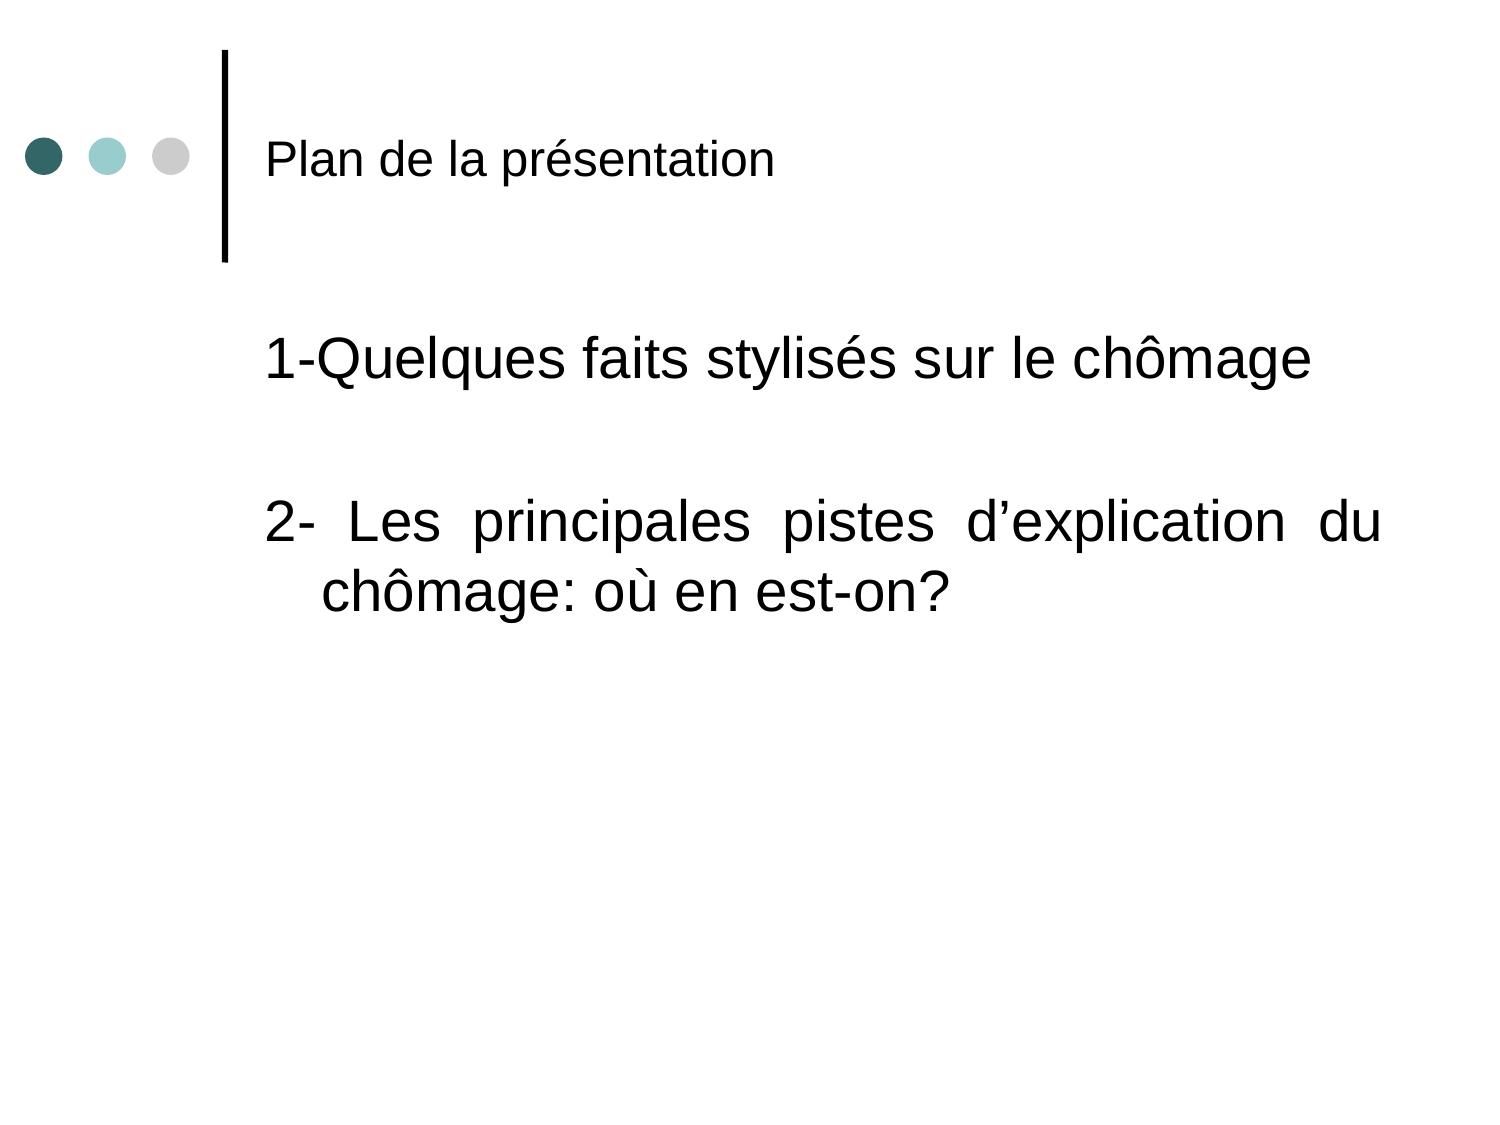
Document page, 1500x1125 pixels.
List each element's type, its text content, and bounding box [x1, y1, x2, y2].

list 1-Quelques faits stylisés sur le chômage 2- Les principales pistes d’explication du chômage: où en est-on? [249, 312, 1401, 988]
title Plan de la présentation [249, 30, 1401, 282]
